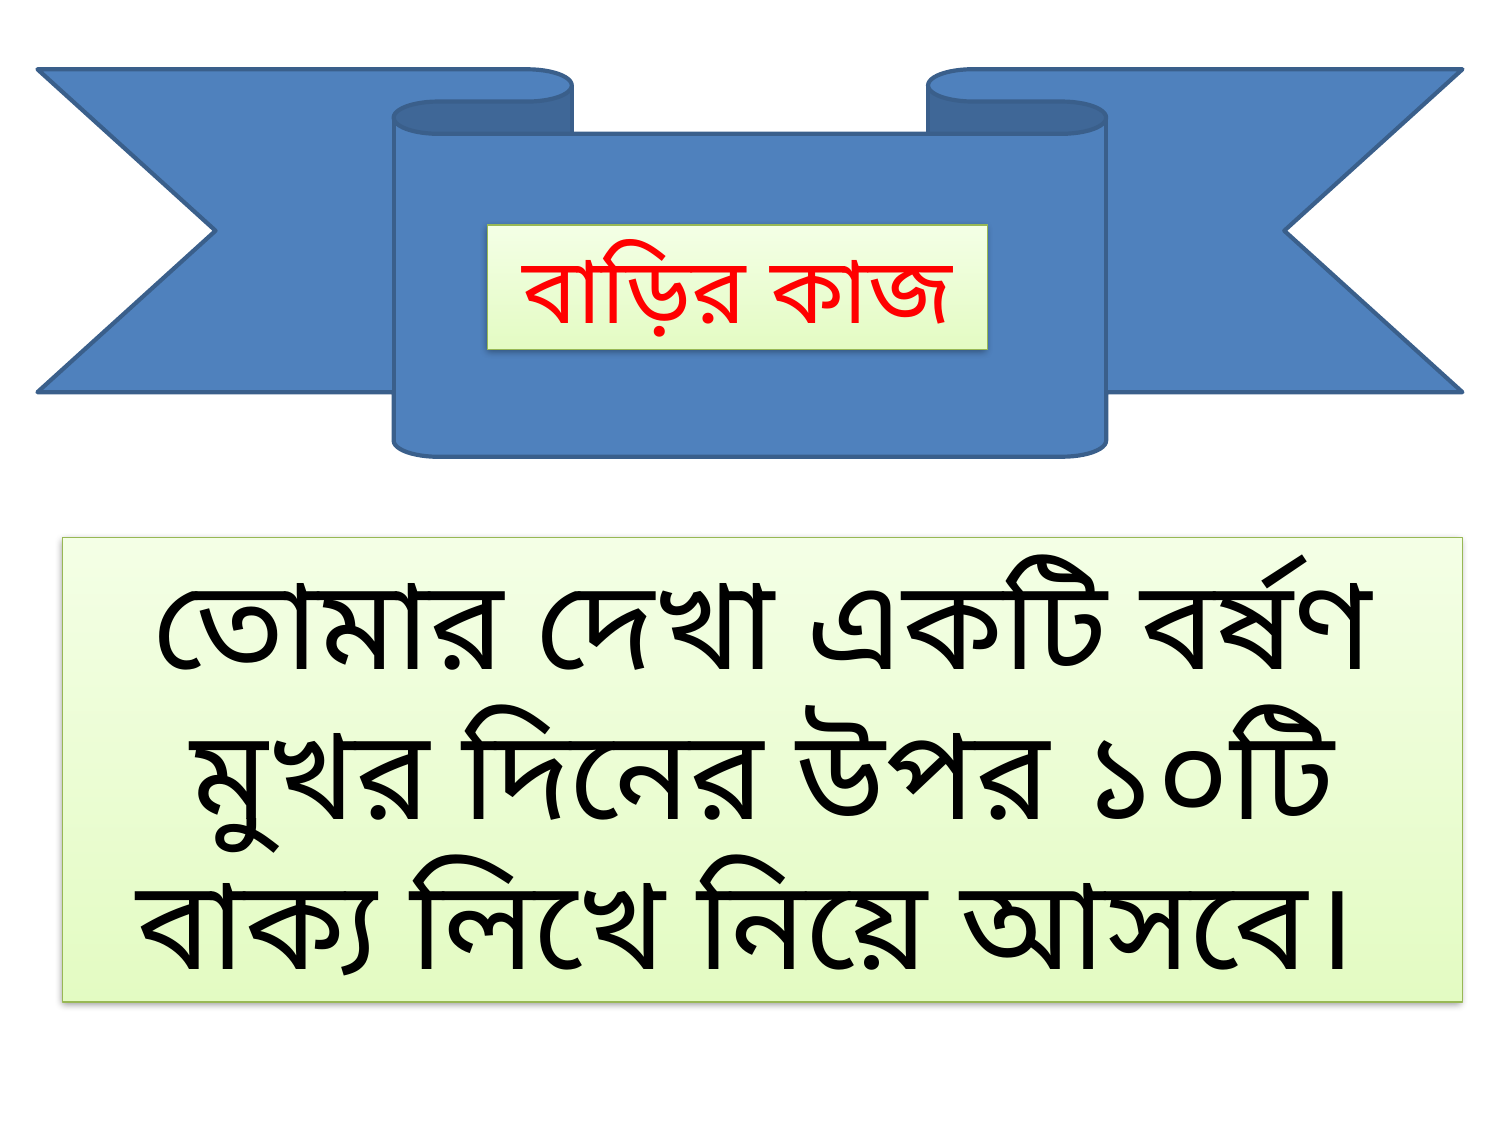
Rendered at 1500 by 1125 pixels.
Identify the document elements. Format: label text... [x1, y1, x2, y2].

text_box বাড়ির কাজ [487, 224, 988, 350]
text_box তোমার দেখা একটি বর্ষণ মুখর দিনের উপর ১০টি বাক্য লিখে নিয়ে আসবে। [62, 537, 1463, 1003]
text_box [35, 67, 1465, 459]
